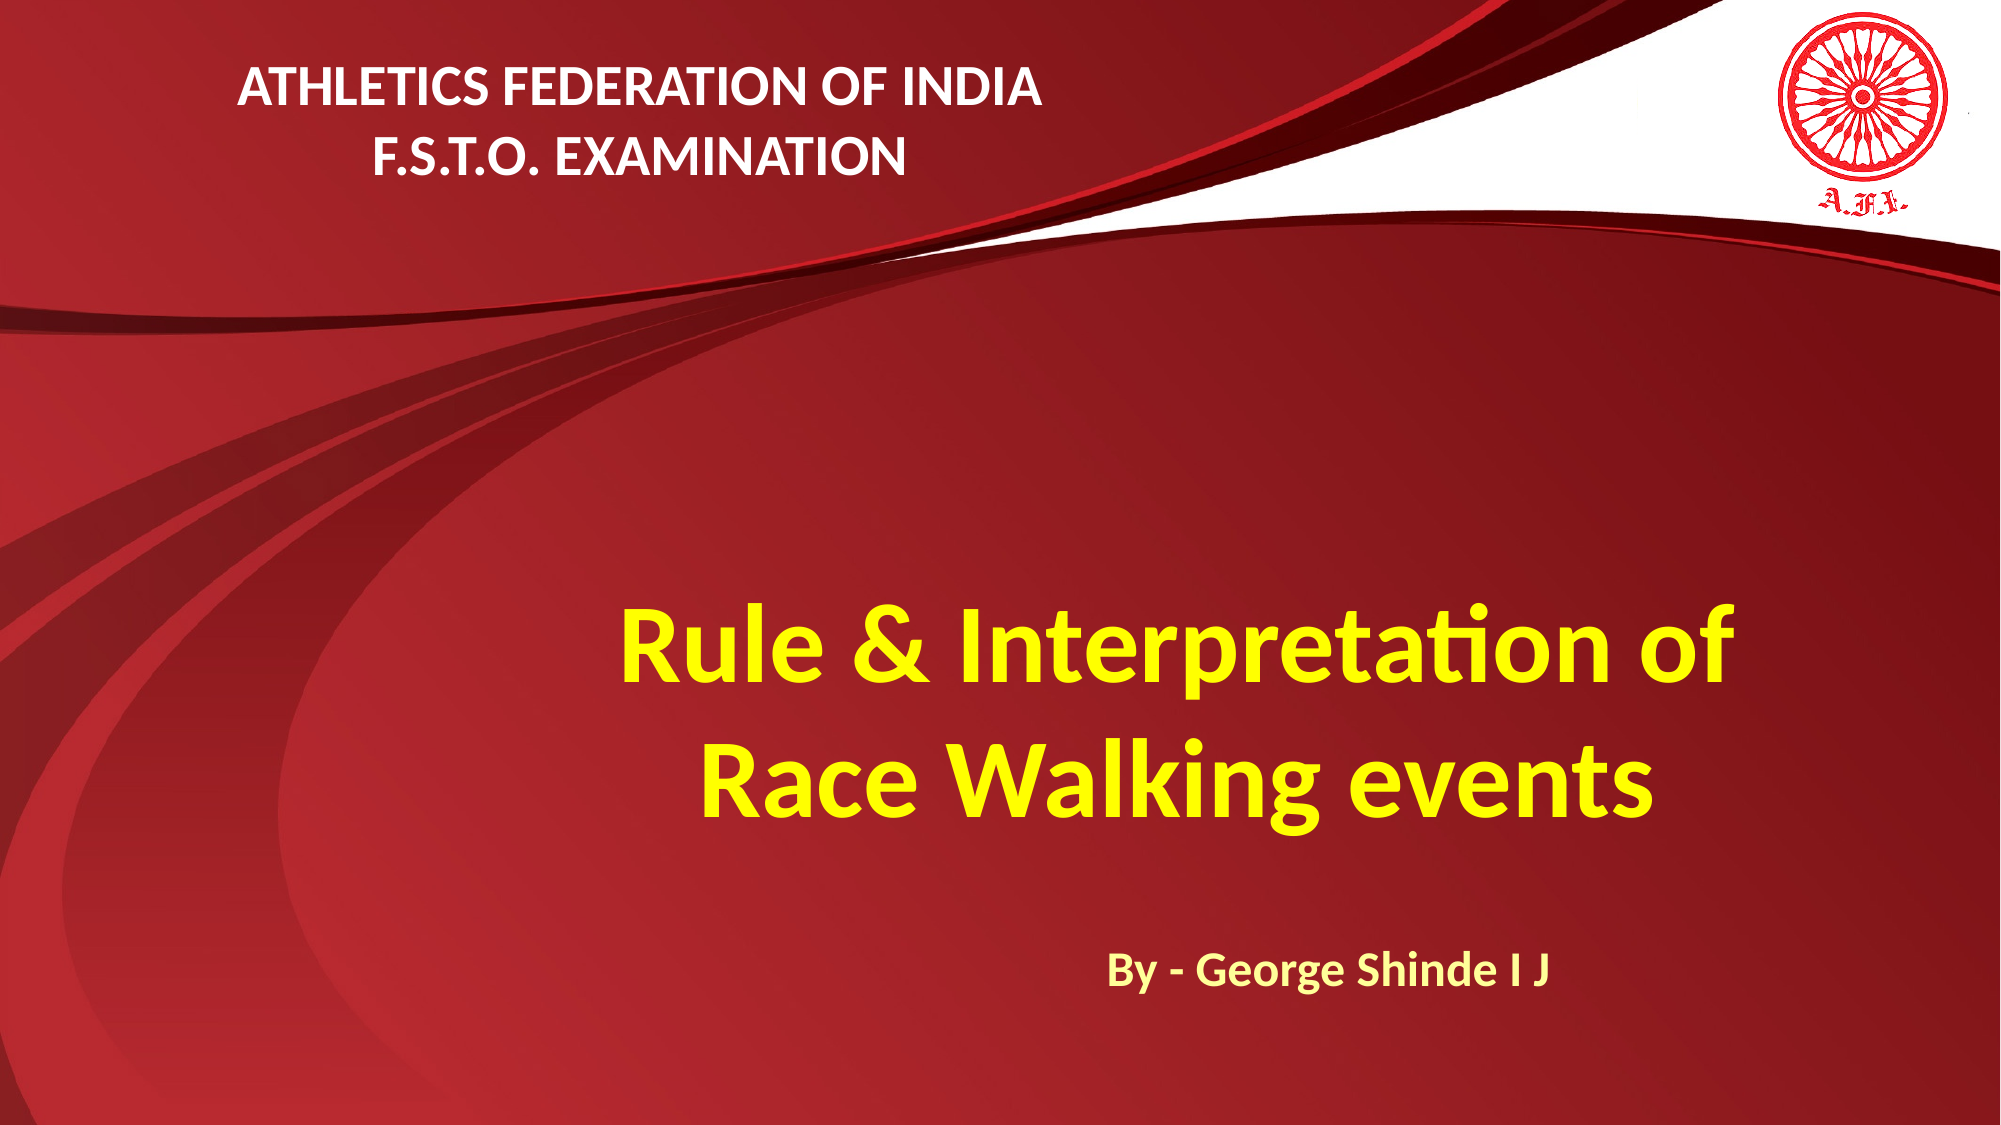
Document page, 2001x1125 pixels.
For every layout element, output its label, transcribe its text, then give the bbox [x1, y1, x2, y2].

picture [0, 0, 2001, 1125]
text_box Rule & Interpretation of Race Walking events [527, 562, 1827, 848]
text_box By - George Shinde I J [1035, 928, 1697, 1004]
